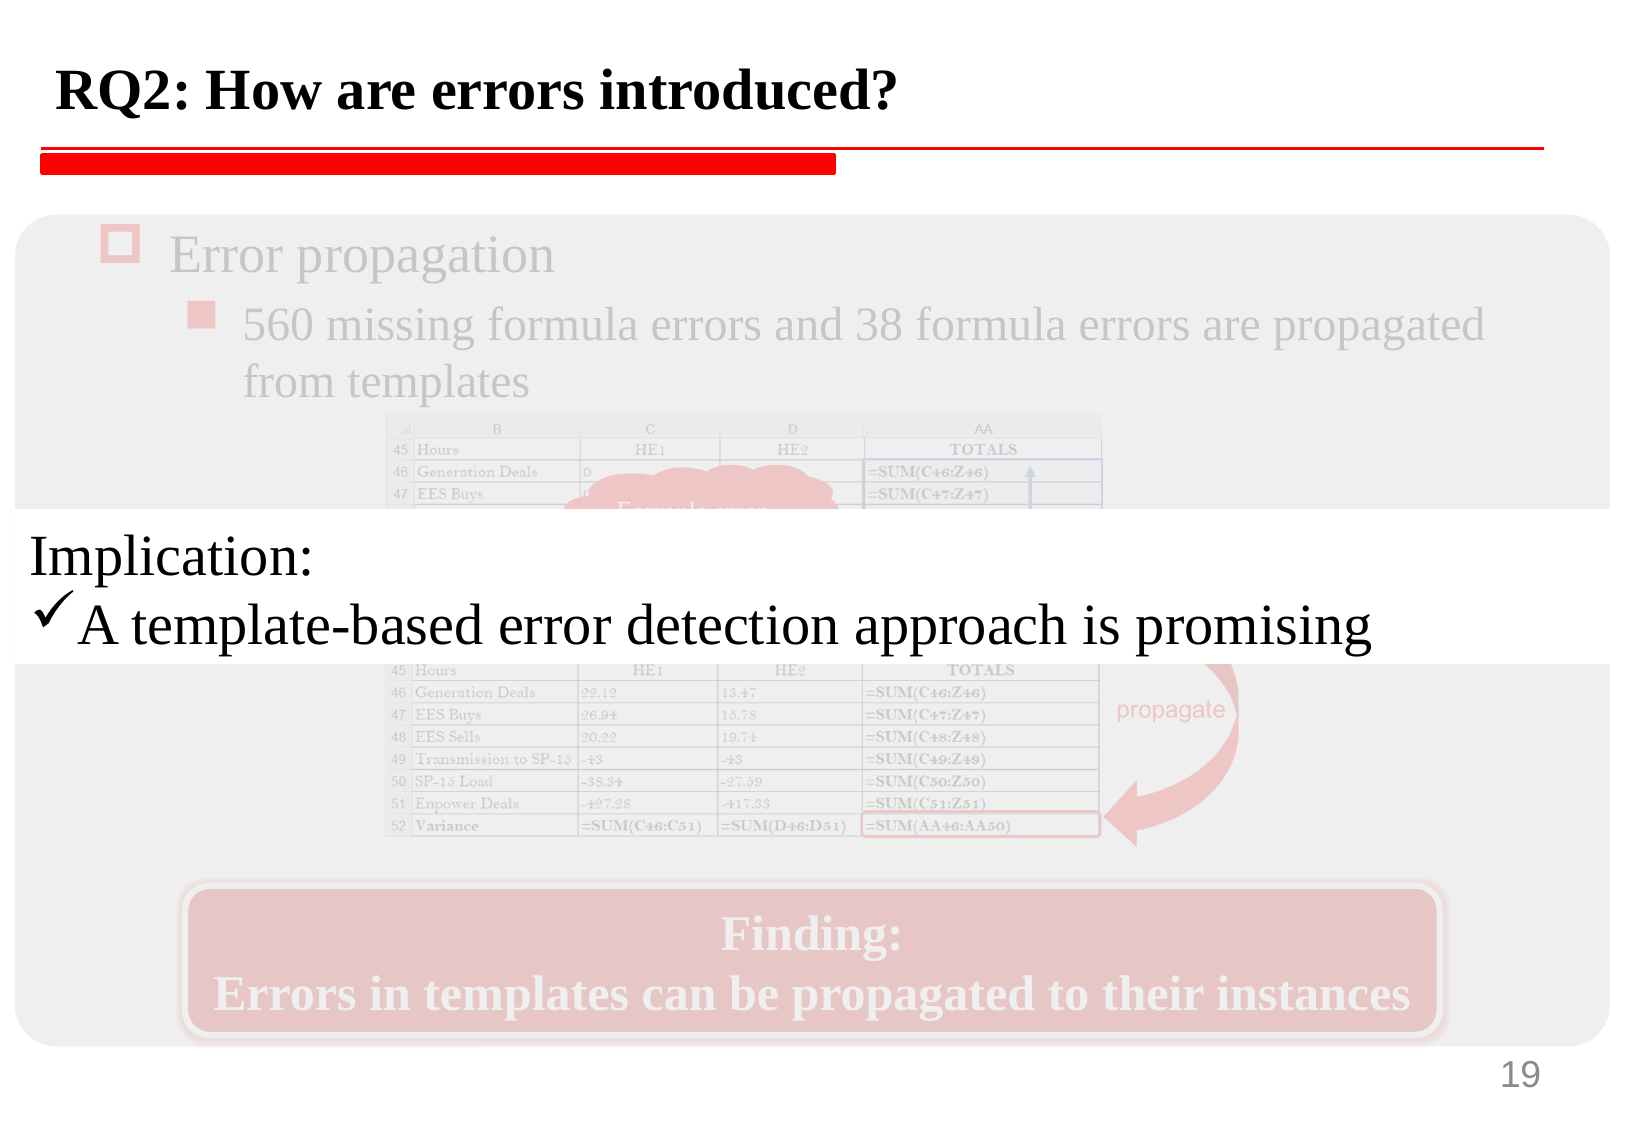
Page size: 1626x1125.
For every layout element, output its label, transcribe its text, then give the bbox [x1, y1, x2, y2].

slide_number 19 [1485, 1042, 1625, 1103]
title RQ2: How are errors introduced? [40, 43, 1544, 129]
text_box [14, 214, 1611, 1047]
